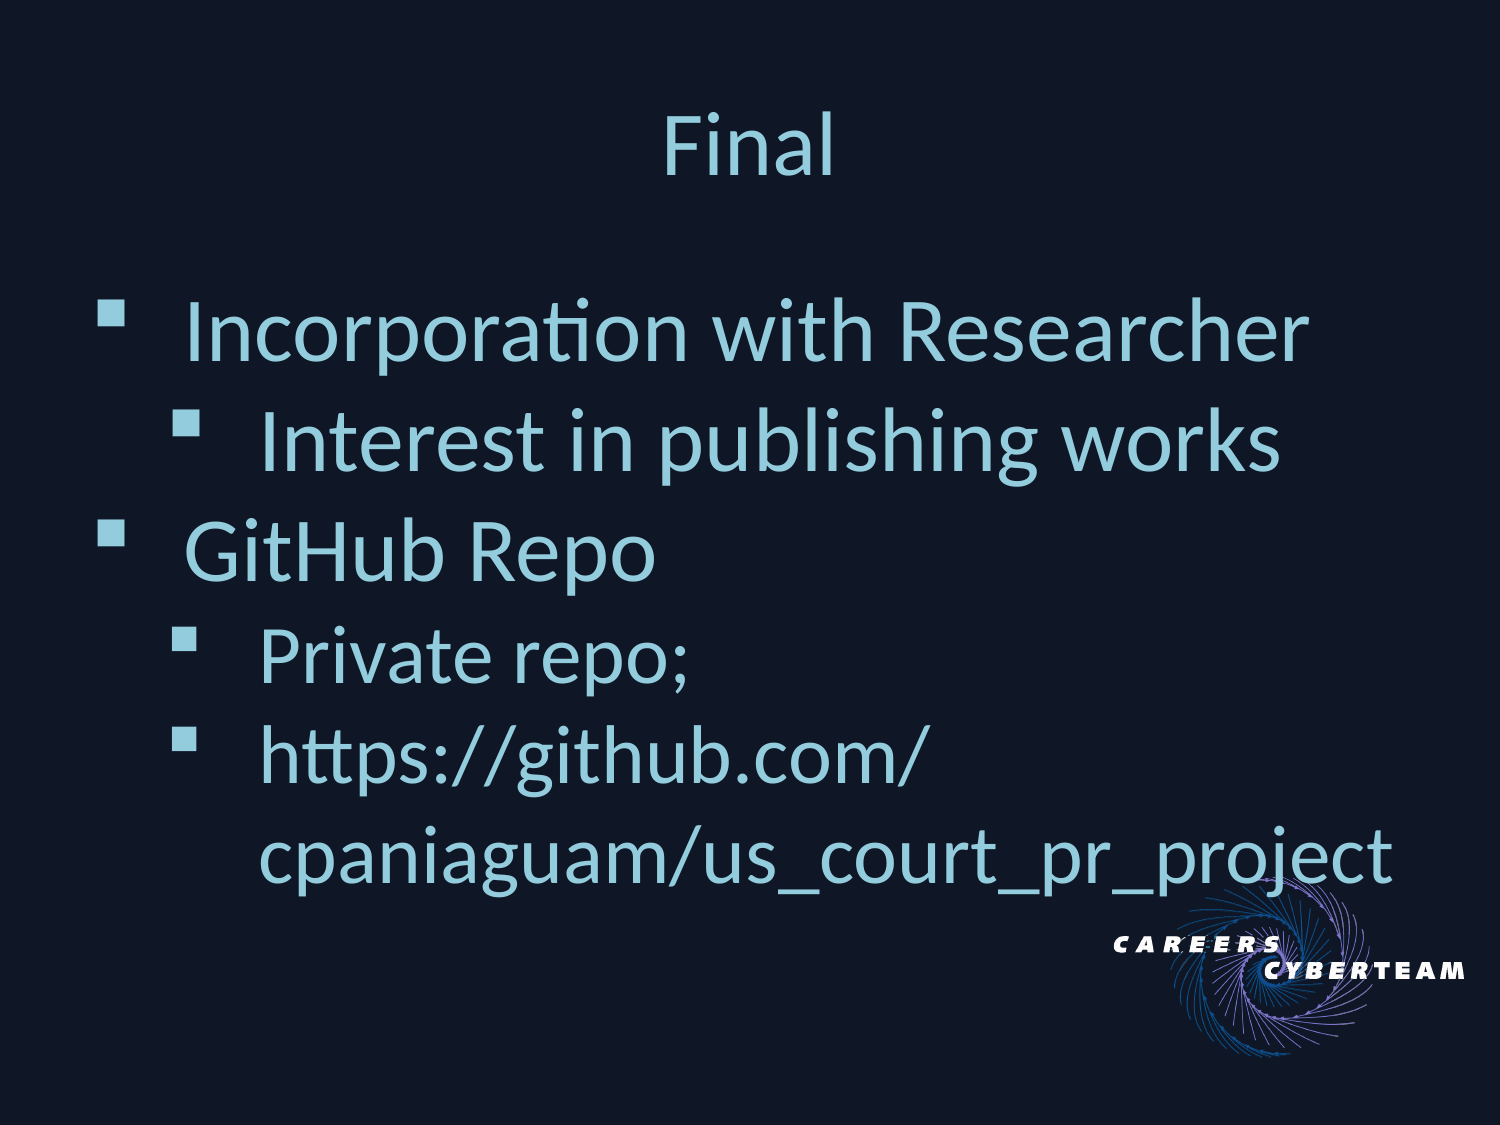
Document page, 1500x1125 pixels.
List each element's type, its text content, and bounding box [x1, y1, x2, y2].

picture [1067, 873, 1476, 1061]
list Incorporation with Researcher Interest in publishing works GitHub Repo Private repo; https://github.com/cpaniaguam/us_court_pr_project [75, 262, 1425, 913]
title Final [75, 45, 1425, 233]
